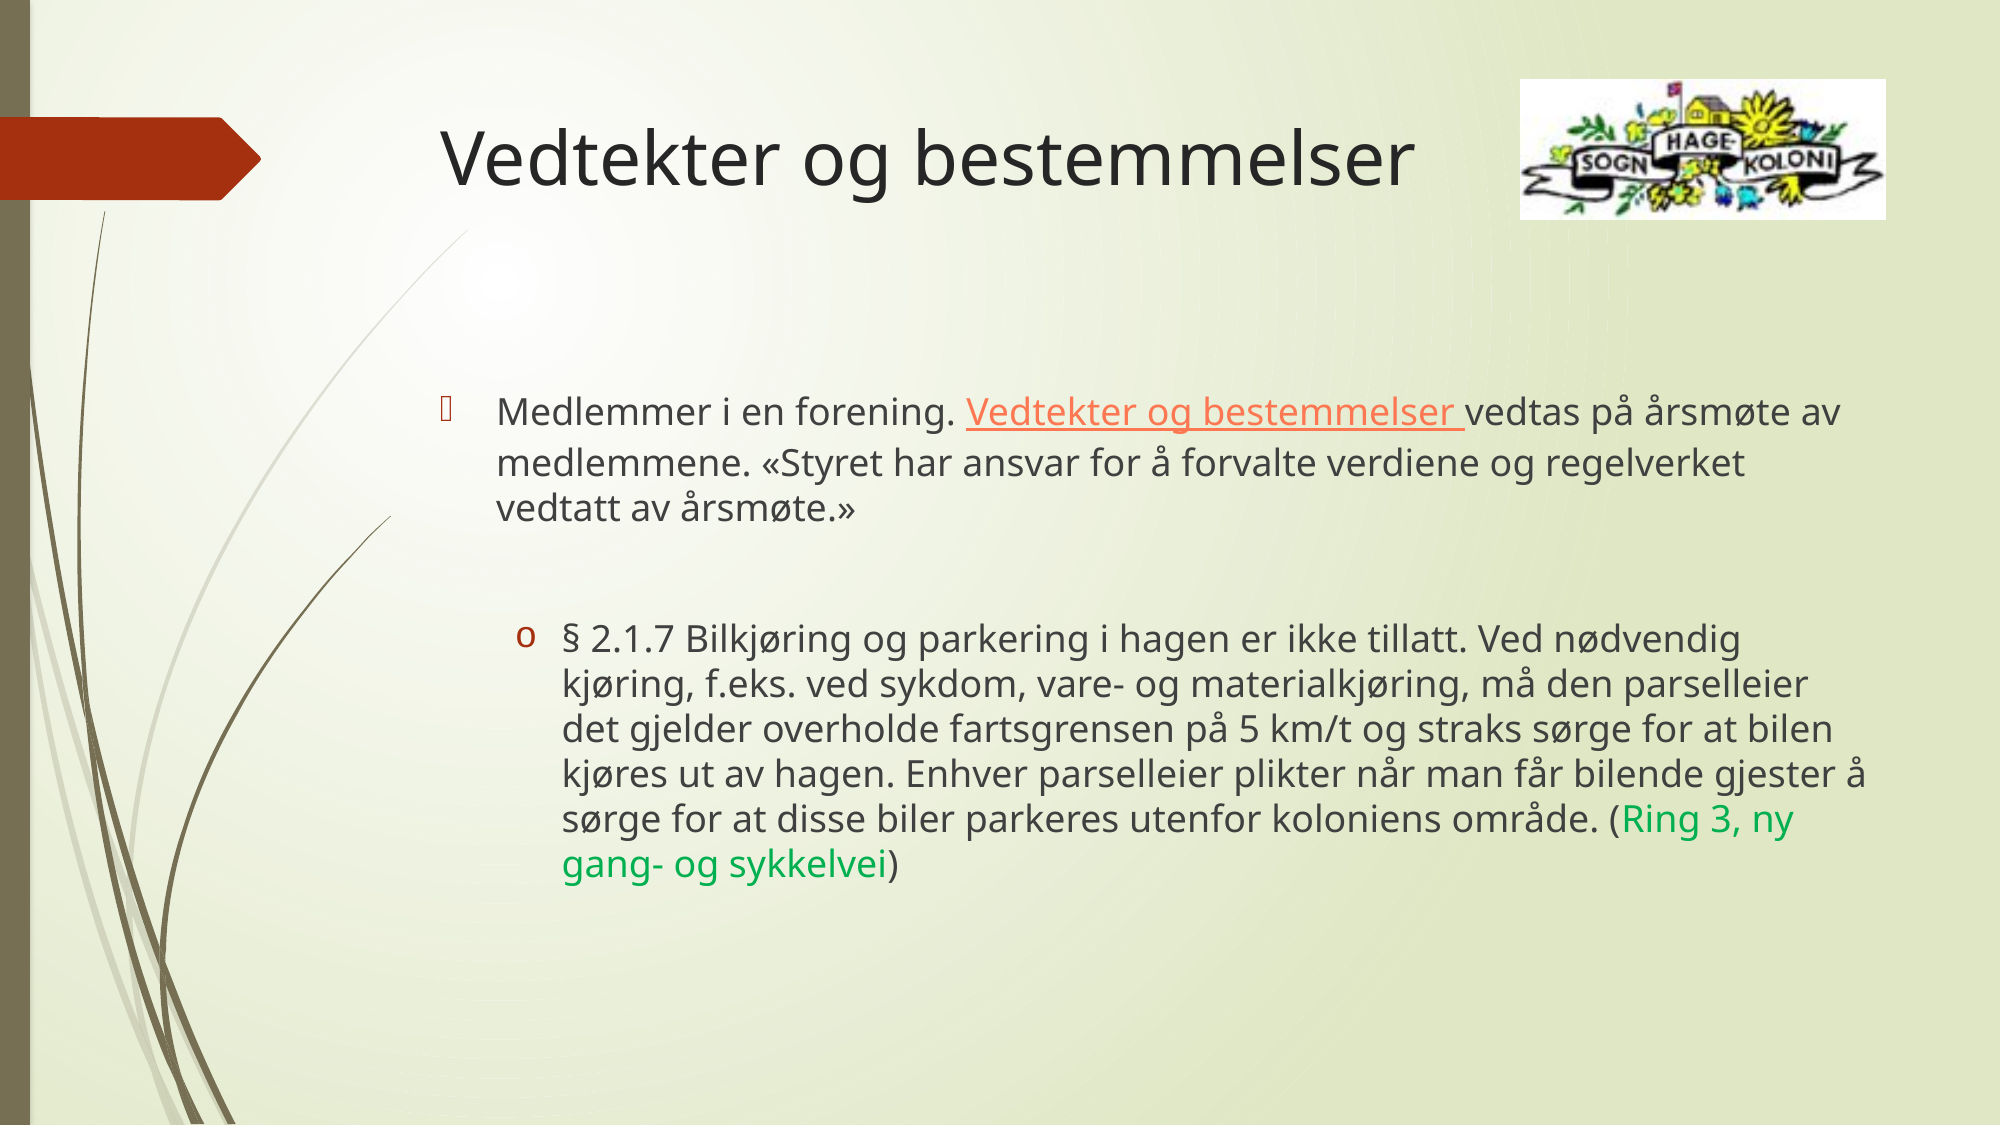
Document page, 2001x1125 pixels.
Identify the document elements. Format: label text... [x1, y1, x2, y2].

picture [1519, 79, 1886, 221]
list Medlemmer i en forening. Vedtekter og bestemmelser vedtas på årsmøte av medlemmene. «Styret har ansvar for å forvalte verdiene og regelverket vedtatt av årsmøte.» § 2.1.7 Bilkjøring og parkering i hagen er ikke tillatt. Ved nødvendig kjøring, f.eks. ved sykdom, vare- og materialkjøring, må den parselleier det gjelder overholde fartsgrensen på 5 km/t og straks sørge for at bilen kjøres ut av hagen. Enhver parselleier plikter når man får bilende gjester å sørge for at disse biler parkeres utenfor koloniens område. (Ring 3, ny gang- og sykkelvei) [424, 380, 1888, 1000]
title Vedtekter og bestemmelser [425, 102, 1888, 313]
